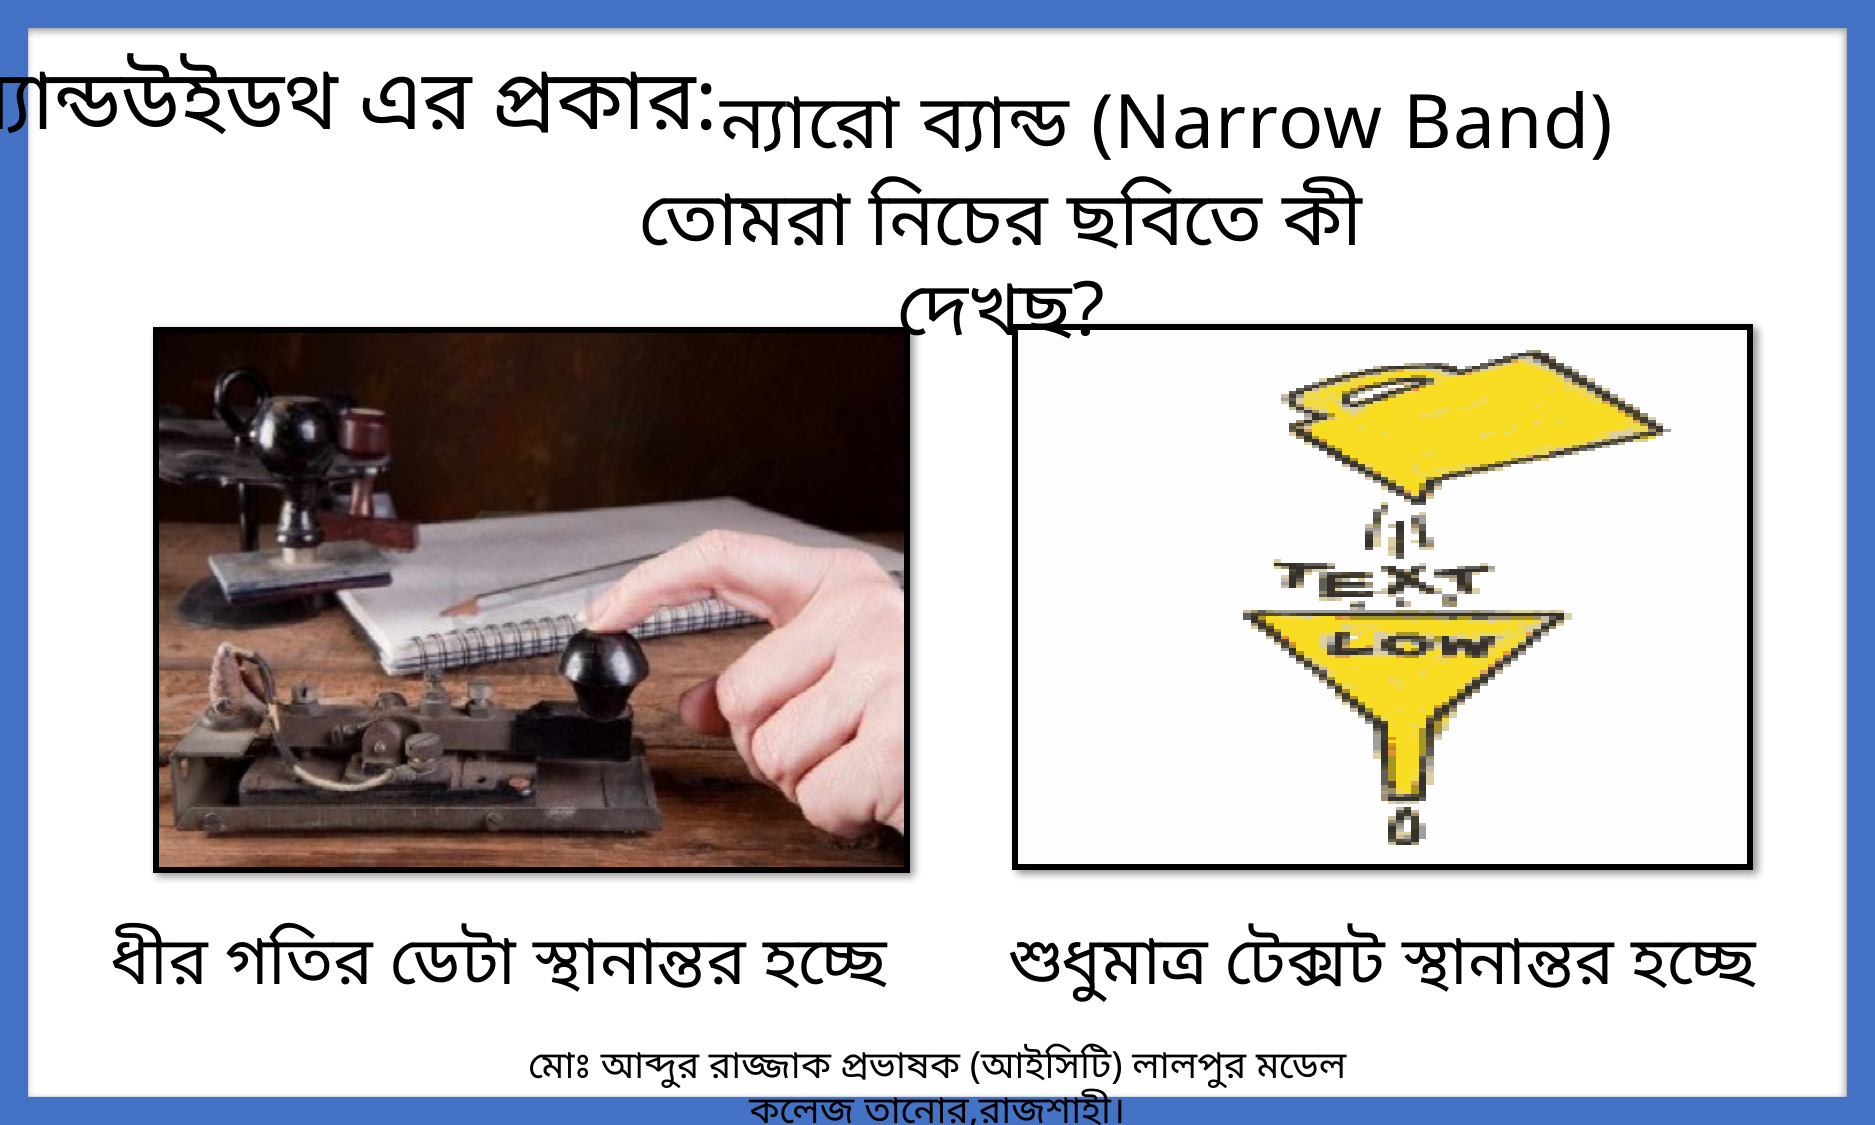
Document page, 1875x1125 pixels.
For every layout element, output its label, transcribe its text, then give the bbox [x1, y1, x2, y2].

text_box তোমরা নিচের ছবিতে কী দেখছ? [585, 163, 1418, 359]
text_box ধীর গতির ডেটা স্থানান্তর হচ্ছে [95, 910, 920, 1005]
text_box ব্যান্ডউইডথ এর প্রকার: [0, 39, 660, 154]
text_box শুধুমাত্র টেক্সট স্থানান্তর হচ্ছে [993, 910, 1771, 1005]
picture [159, 333, 904, 867]
text_box ন্যারো ব্যান্ড (Narrow Band) [660, 21, 1629, 172]
picture [1018, 329, 1748, 864]
